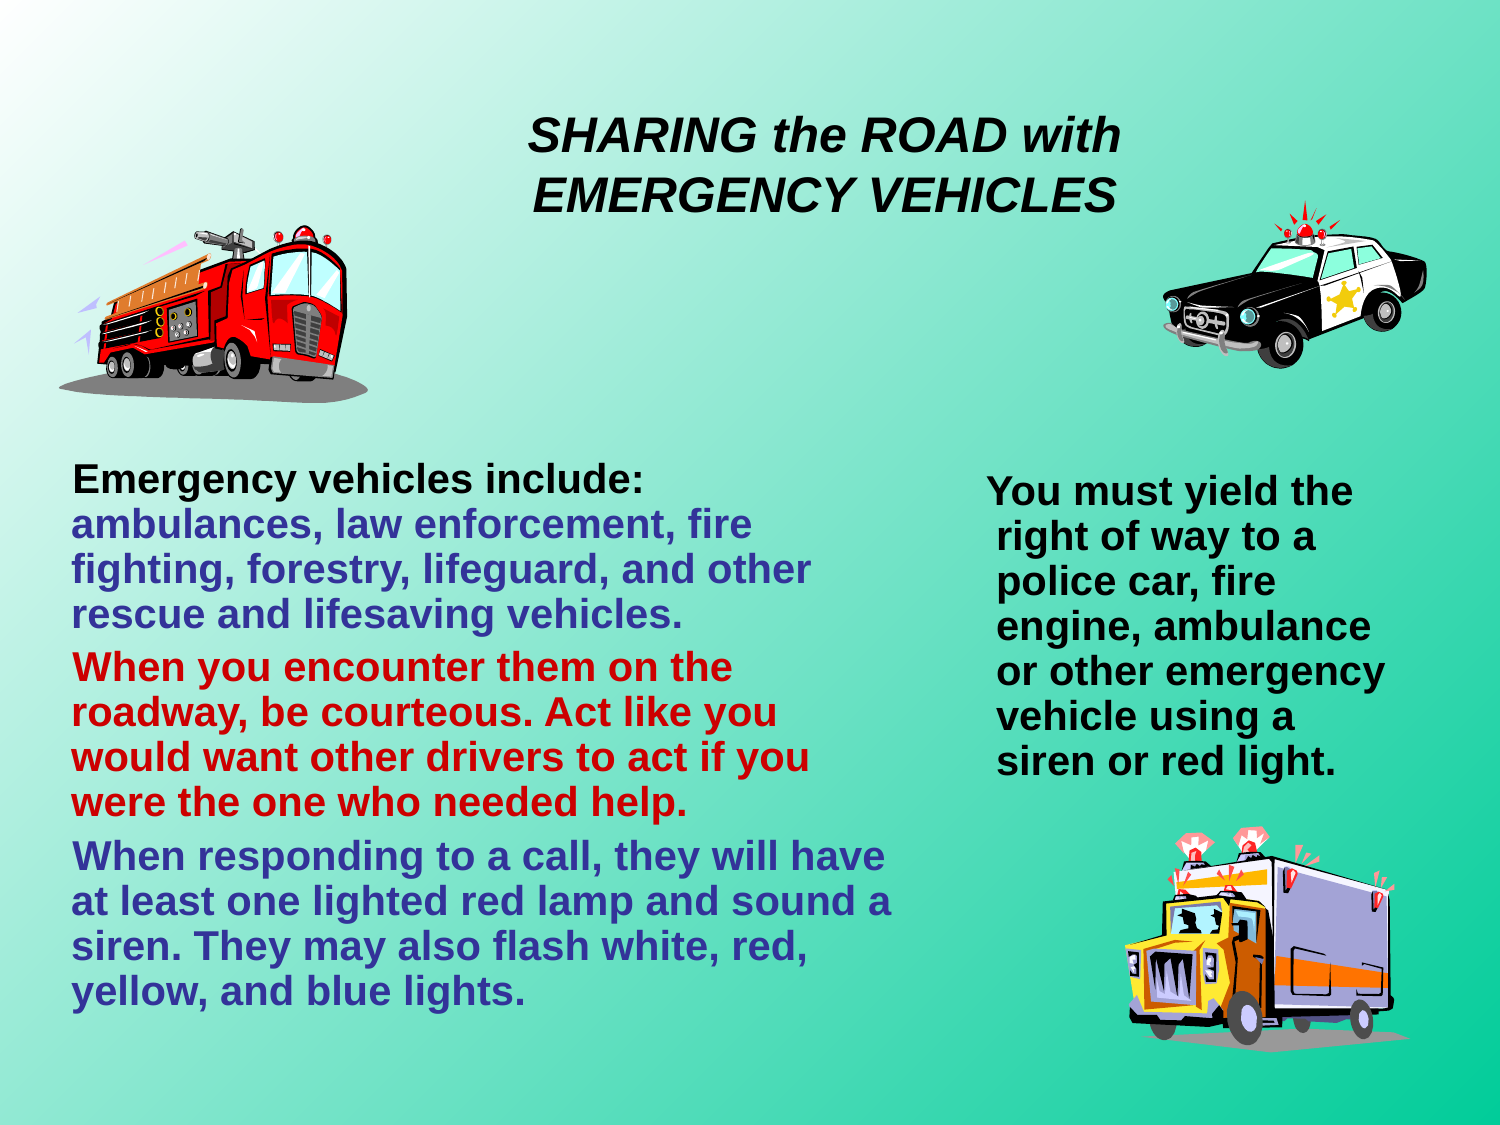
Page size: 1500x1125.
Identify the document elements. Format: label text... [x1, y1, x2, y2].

picture [1162, 199, 1429, 371]
picture [49, 224, 388, 410]
picture [1124, 824, 1413, 1055]
text_box Emergency vehicles include: ambulances, law enforcement, fire fighting, forestry, lifeguard, and other rescue and lifesaving vehicles. When you encounter them on the roadway, be courteous. Act like you would want other drivers to act if you were the one who needed help. When responding to a call, they will have at least one lighted red lamp and sound a siren. They may also flash white, red, yellow, and blue lights. [0, 450, 913, 1088]
text_box SHARING the ROAD with EMERGENCY VEHICLES [399, 99, 1250, 225]
text_box You must yield the right of way to a police car, fire engine, ambulance or other emergency vehicle using a siren or red light. [924, 462, 1413, 788]
